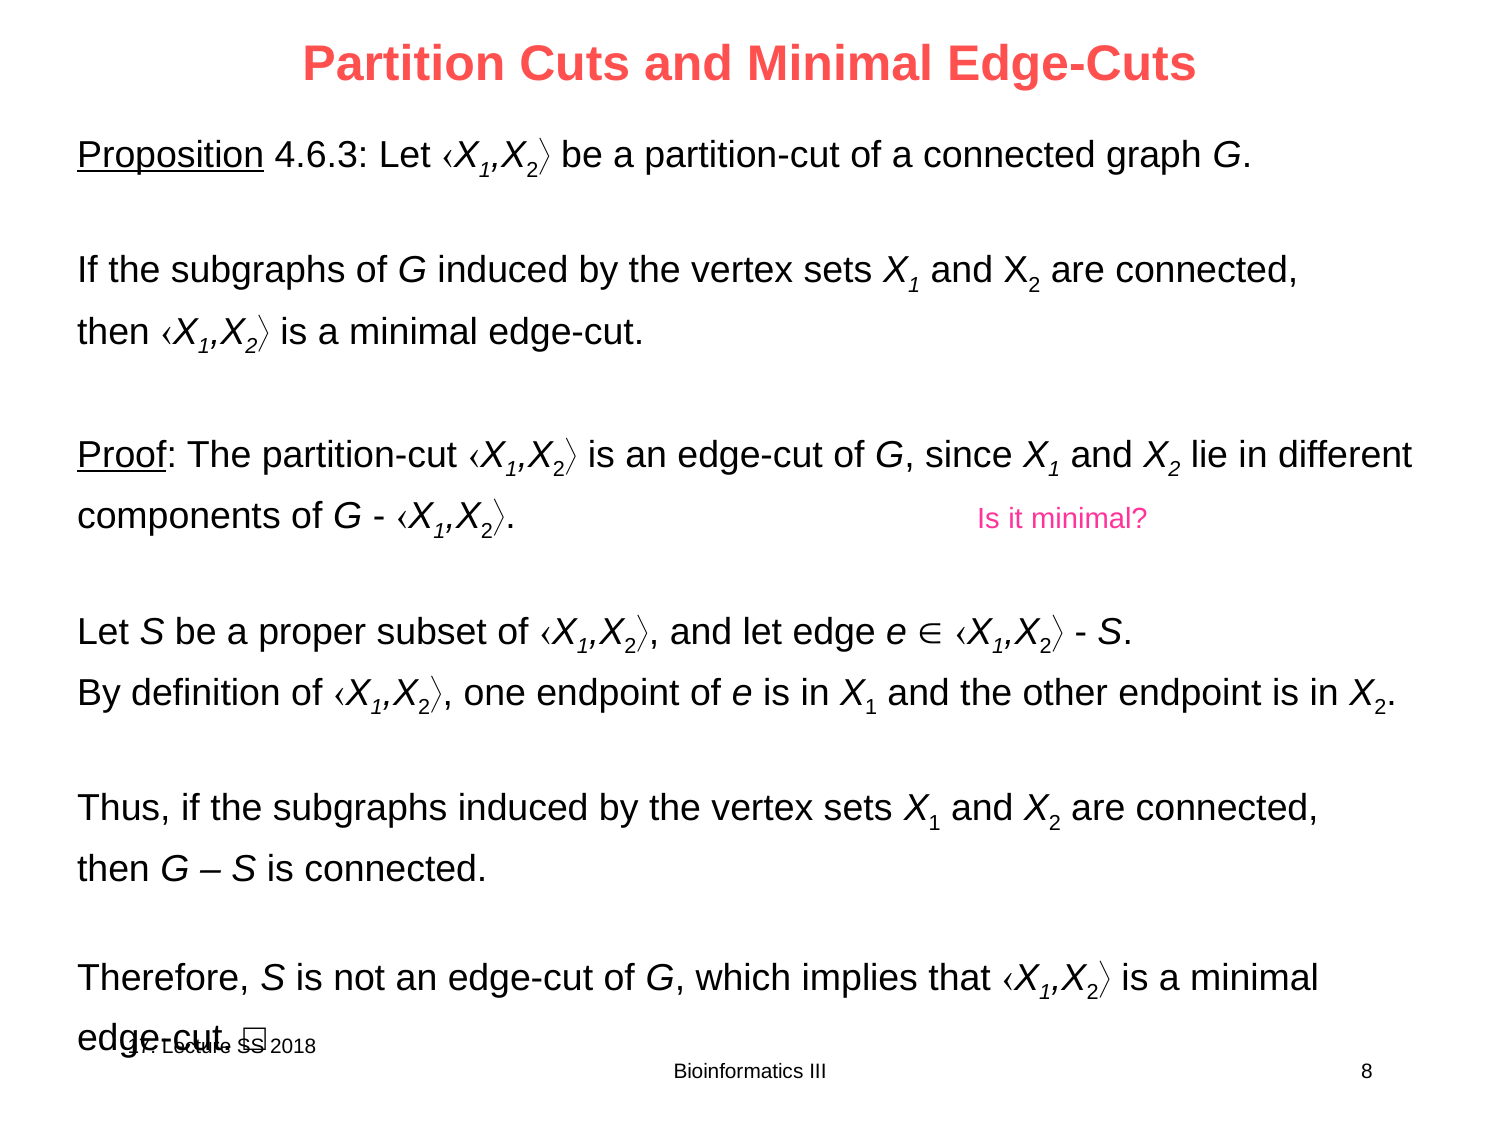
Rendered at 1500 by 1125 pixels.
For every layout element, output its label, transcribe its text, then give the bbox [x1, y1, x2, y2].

slide_number 8 [1074, 1066, 1388, 1101]
footer Bioinformatics III [512, 1066, 988, 1101]
slide_number 17. Lecture SS 2018 [112, 1024, 426, 1101]
title Partition Cuts and Minimal Edge-Cuts [41, 31, 1459, 91]
text_box Proposition 4.6.3: Let X1,X2 be a partition-cut of a connected graph G. If the subgraphs of G induced by the vertex sets X1 and X2 are connected, then X1,X2 is a minimal edge-cut. [62, 112, 1480, 366]
text_box Proof: The partition-cut X1,X2 is an edge-cut of G, since X1 and X2 lie in different components of G - X1,X2. Is it minimal? Let S be a proper subset of X1,X2, and let edge e  X1,X2 - S. By definition of X1,X2, one endpoint of e is in X1 and the other endpoint is in X2. Thus, if the subgraphs induced by the vertex sets X1 and X2 are connected, then G – S is connected. Therefore, S is not an edge-cut of G, which implies that X1,X2 is a minimal edge-cut. □ [62, 412, 1480, 1066]
